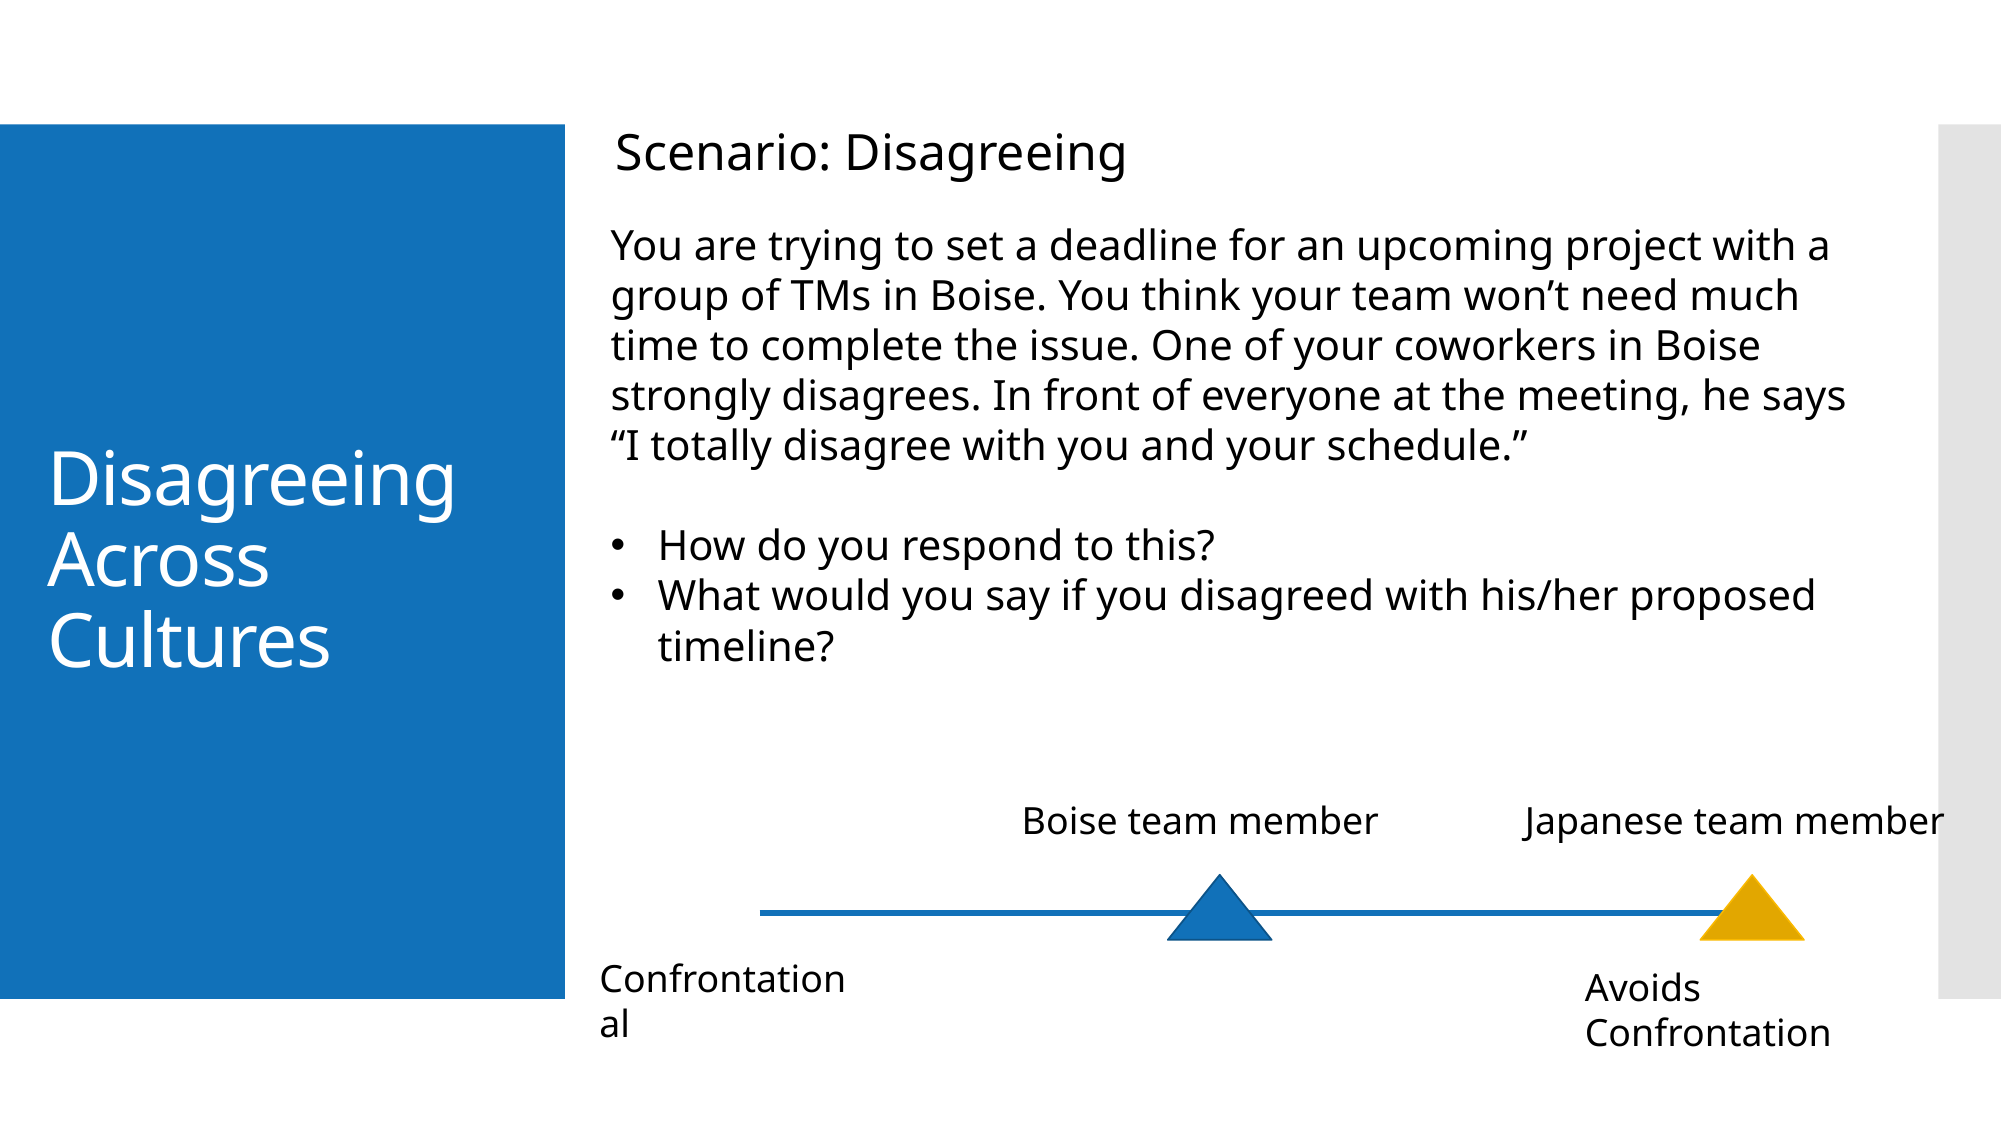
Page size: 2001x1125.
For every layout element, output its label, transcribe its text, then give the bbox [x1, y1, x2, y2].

text_box [1699, 874, 1805, 941]
text_box Scenario: Disagreeing [601, 112, 1602, 188]
text_box Japanese team member [1510, 789, 1961, 850]
title Disagreeing Across Cultures [32, 185, 540, 940]
text_box [1188, 873, 1251, 912]
text_box You are trying to set a deadline for an upcoming project with a group of TMs in Boise. You think your team won’t need much time to complete the issue. One of your coworkers in Boise strongly disagrees. In front of everyone at the meeting, he says “I totally disagree with you and your schedule.” How do you respond to this? What would you say if you disagreed with his/her proposed timeline? [595, 211, 1898, 677]
text_box Avoids Confrontation [1569, 956, 1946, 1062]
text_box Confrontational [584, 947, 869, 1053]
text_box Boise team member [1006, 789, 1394, 850]
text_box [634, 677, 1896, 982]
text_box [1167, 914, 1273, 941]
text_box [634, 141, 1896, 211]
